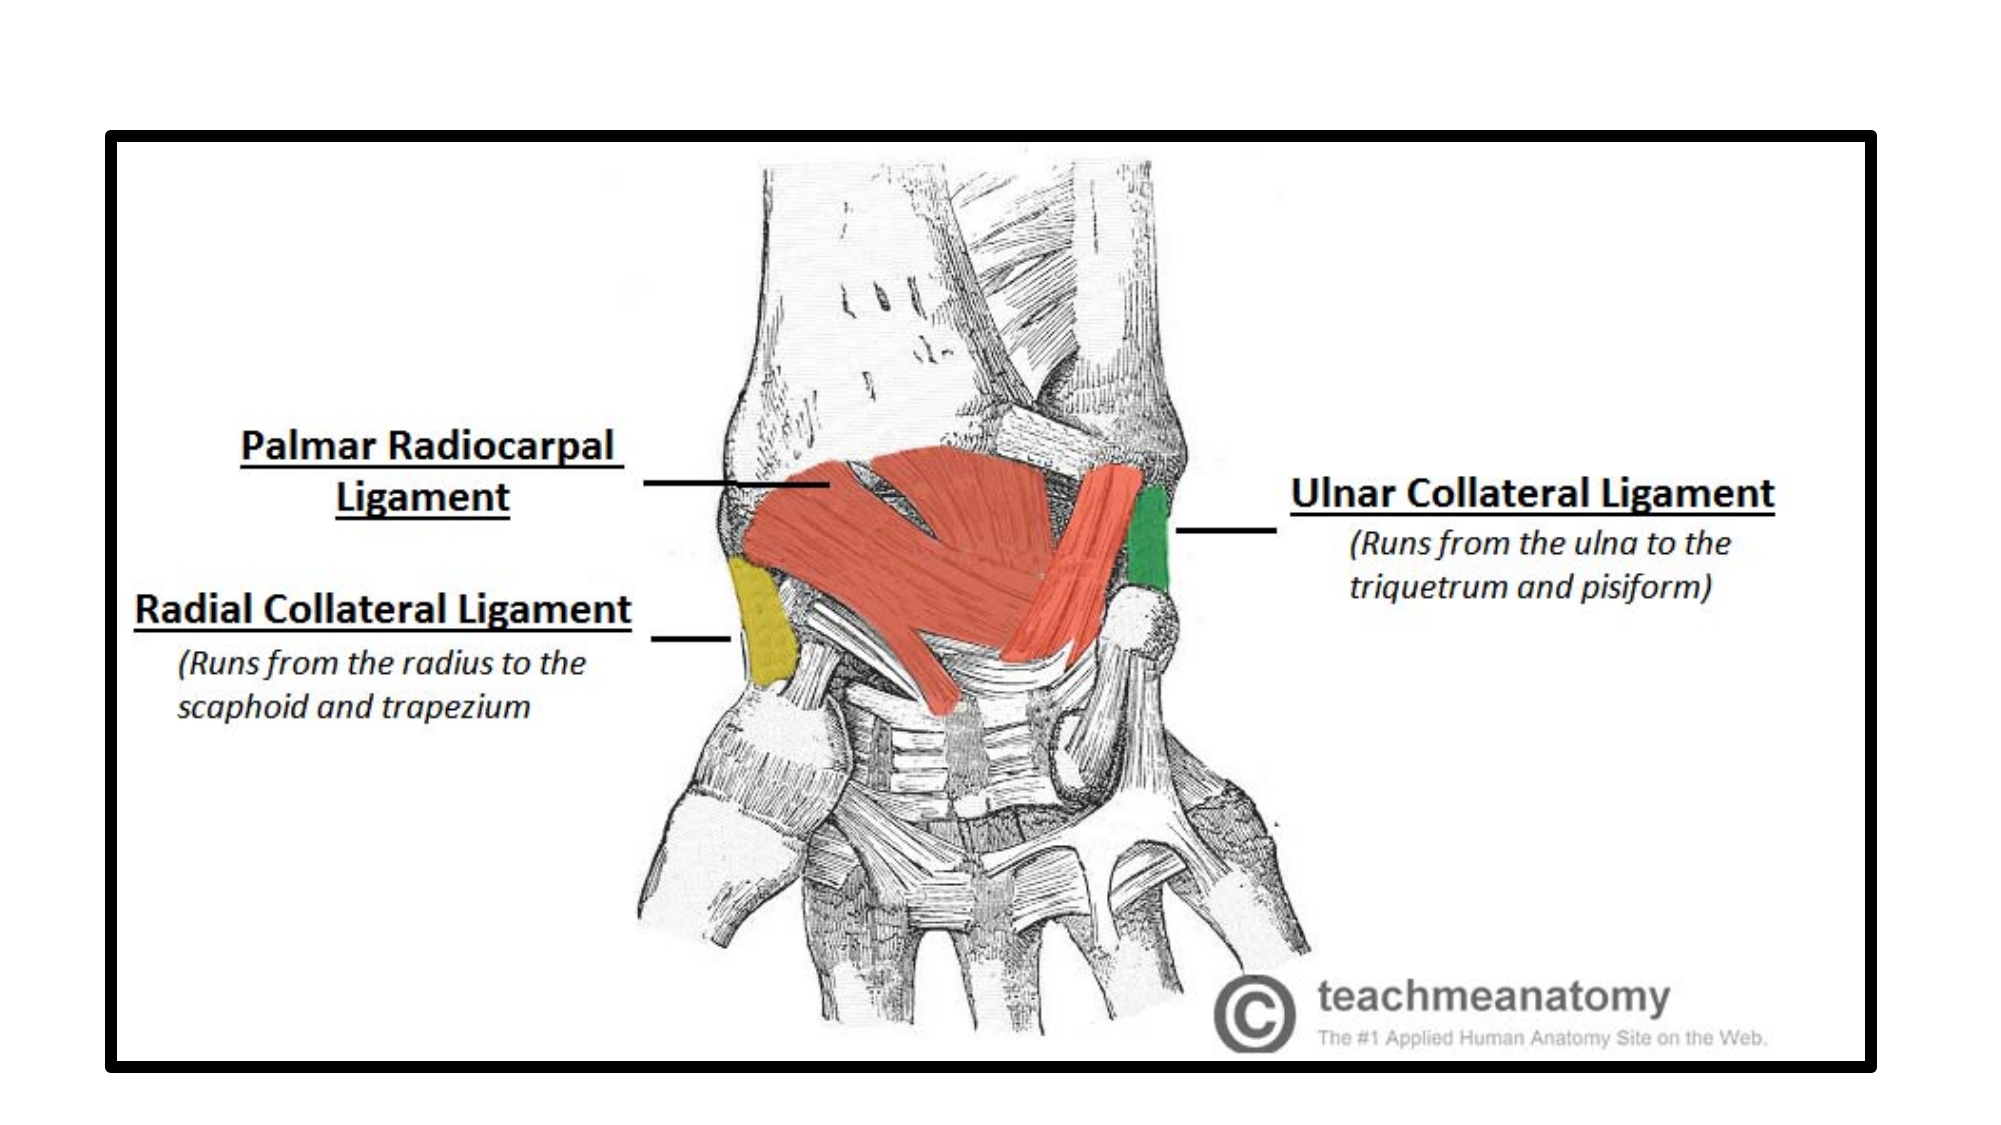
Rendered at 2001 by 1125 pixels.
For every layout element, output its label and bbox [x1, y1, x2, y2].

picture [117, 142, 1865, 1061]
